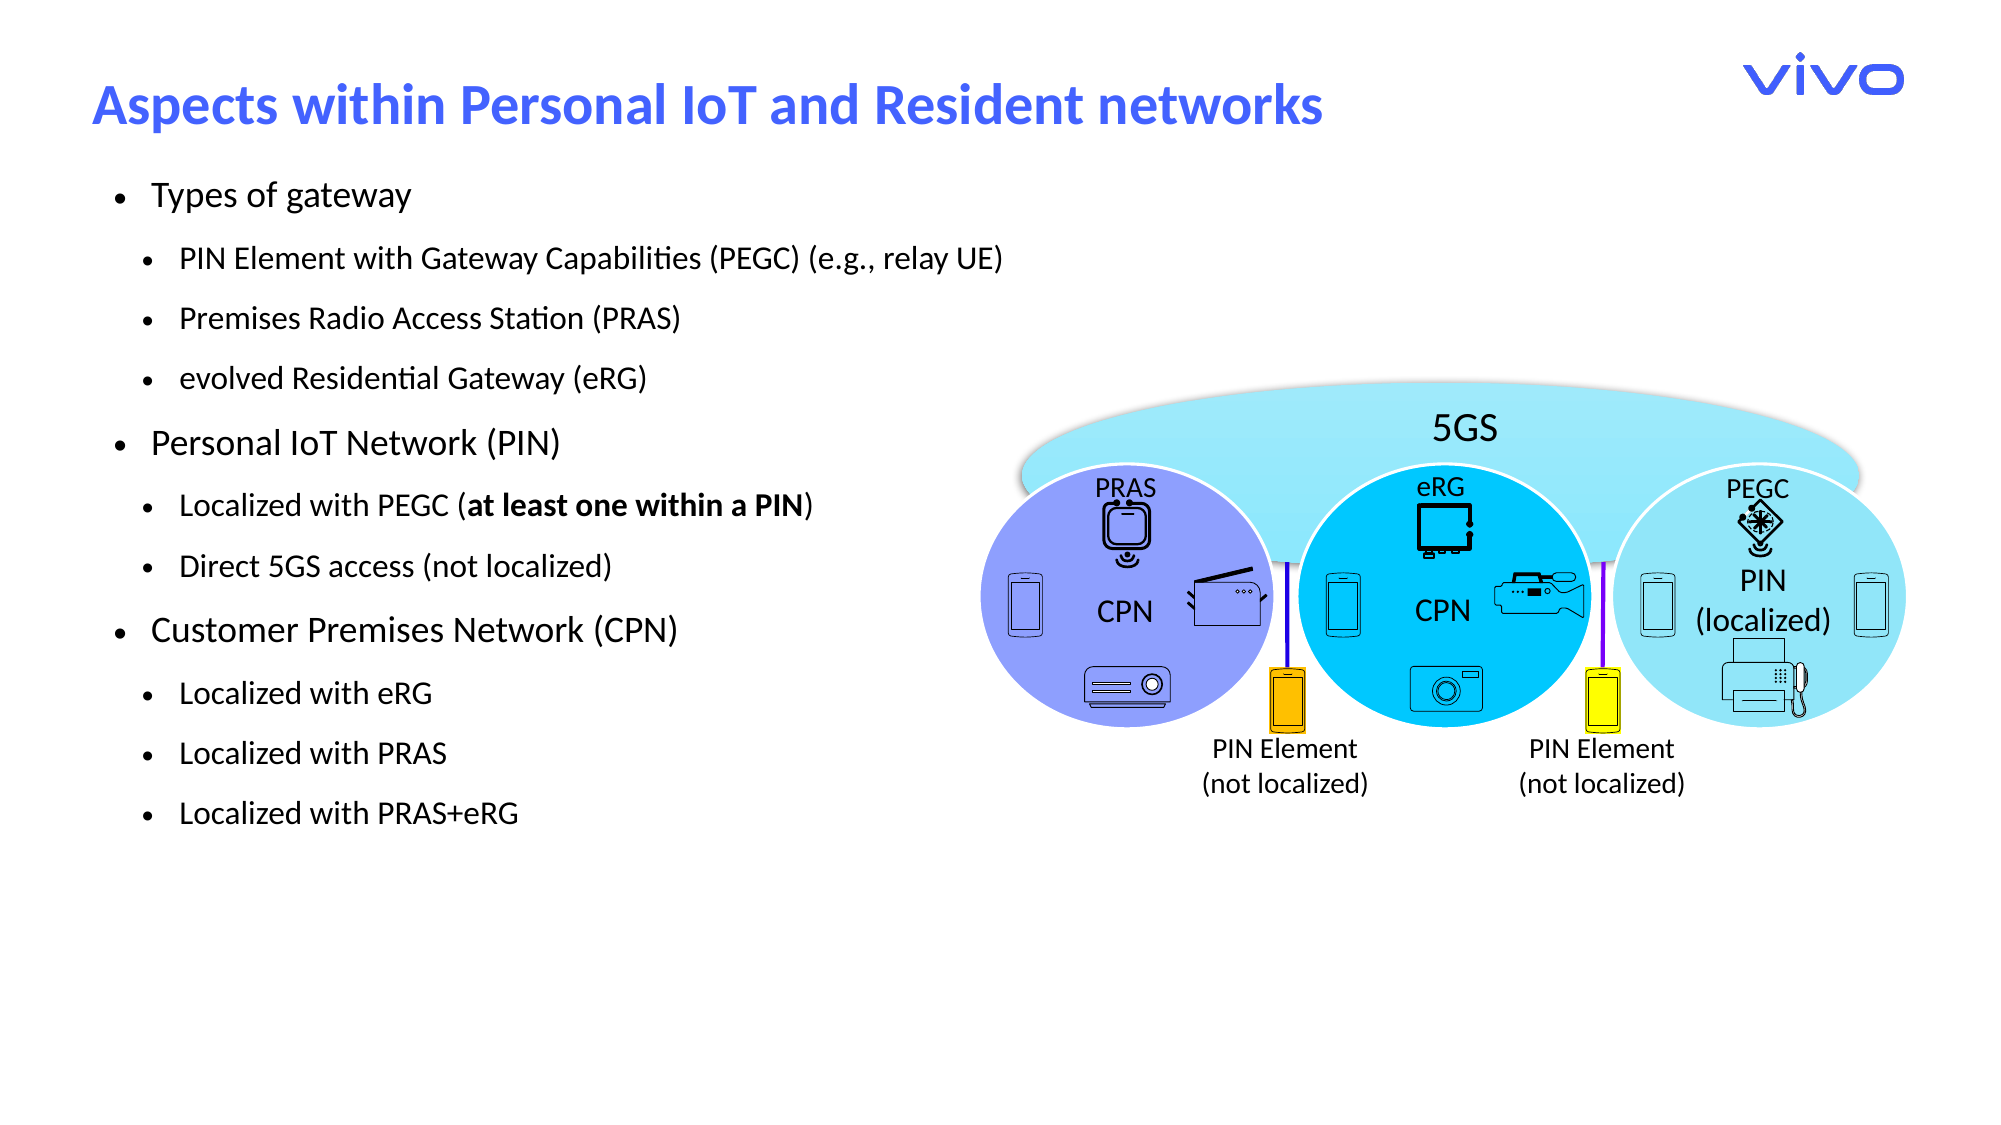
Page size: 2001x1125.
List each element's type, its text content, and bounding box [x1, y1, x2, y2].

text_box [979, 382, 1908, 808]
text_box [0, 0, 2000, 75]
picture [1743, 75, 1904, 95]
list Aspects within Personal IoT and Resident networks [92, 75, 1661, 121]
list Types of gateway PIN Element with Gateway Capabilities (PEGC) (e.g., relay UE) Premises Radio Access Station (PRAS) evolved Residential Gateway (eRG) Personal IoT Network (PIN) Localized with PEGC (at least one within a PIN) Direct 5GS access (not localized) Customer Premises Network (CPN) Localized with eRG Localized with PRAS Localized with PRAS+eRG [75, 153, 1861, 959]
